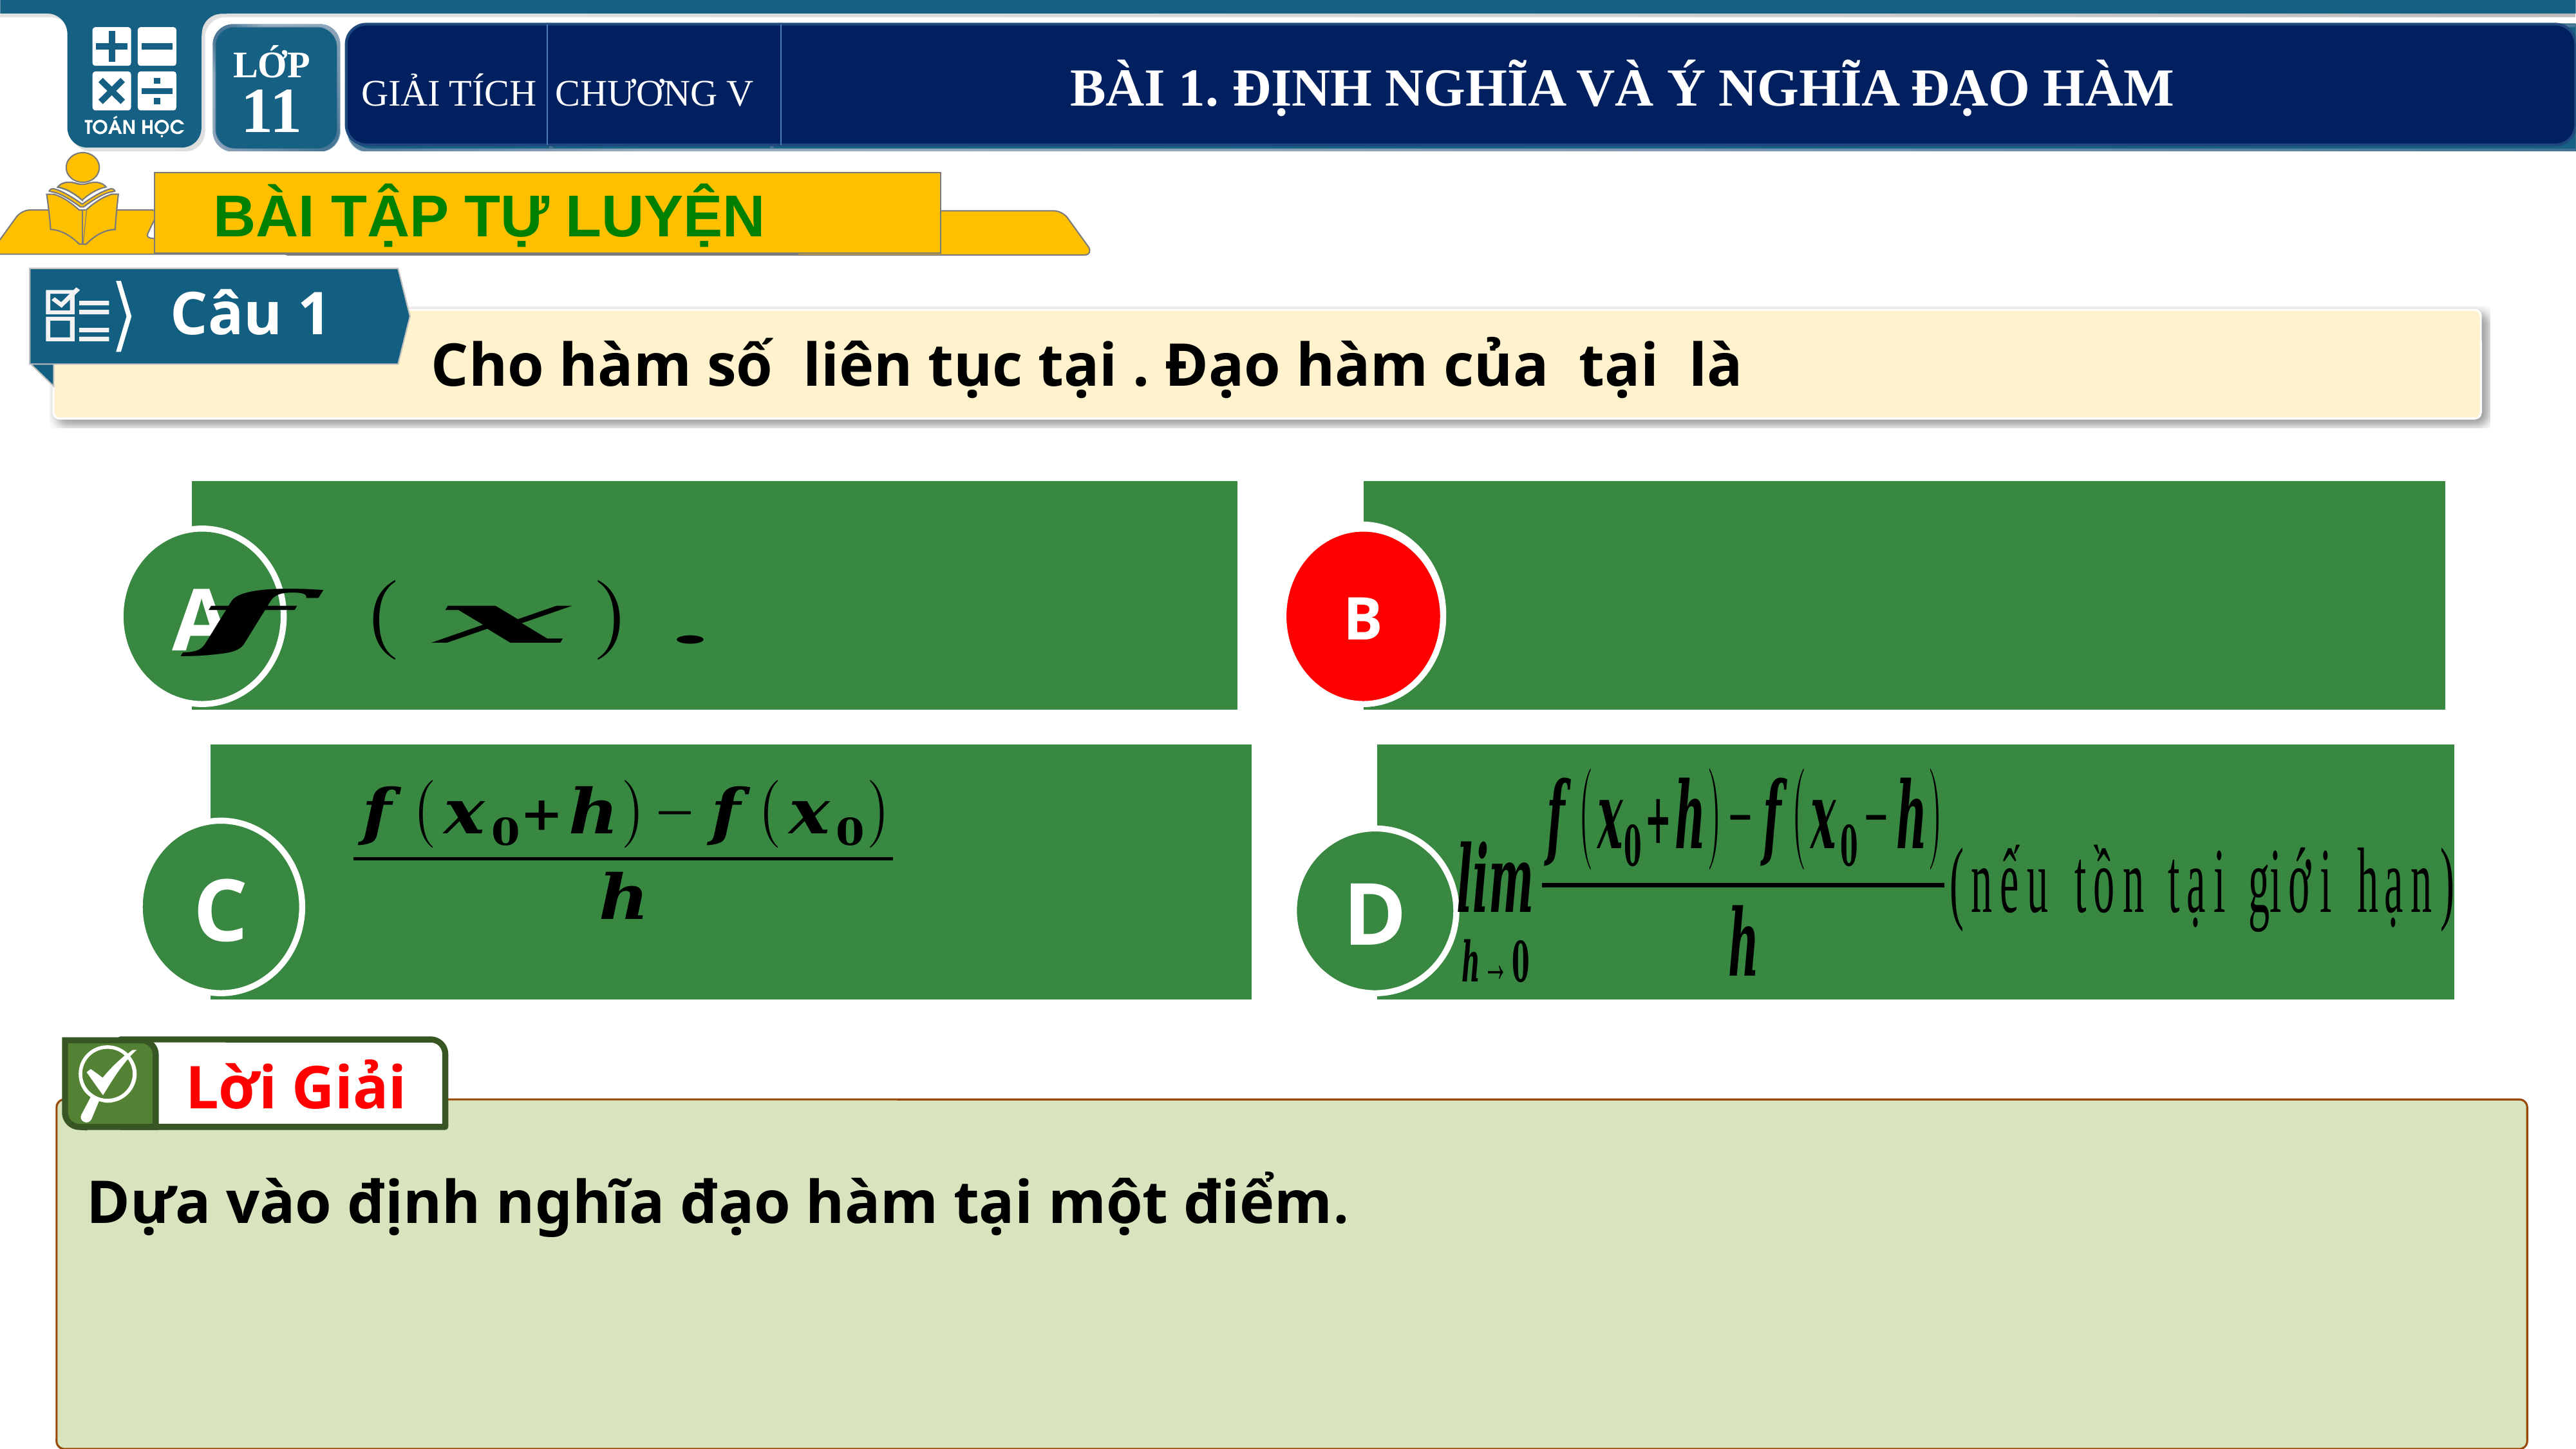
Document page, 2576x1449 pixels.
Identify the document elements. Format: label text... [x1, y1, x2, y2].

text_box GIẢI TÍCH CHƯƠNG V BÀI 1. ĐỊNH NGHĨA VÀ Ý NGHĨA ĐẠO HÀM [344, 23, 2576, 147]
text_box Dựa vào định nghĩa đạo hàm tại một điểm. [77, 1159, 1370, 1240]
text_box [55, 1098, 2529, 1449]
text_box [64, 1039, 446, 1128]
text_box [139, 743, 2456, 1001]
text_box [29, 268, 410, 387]
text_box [0, 152, 1091, 256]
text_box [120, 480, 2456, 723]
text_box [53, 310, 2481, 419]
